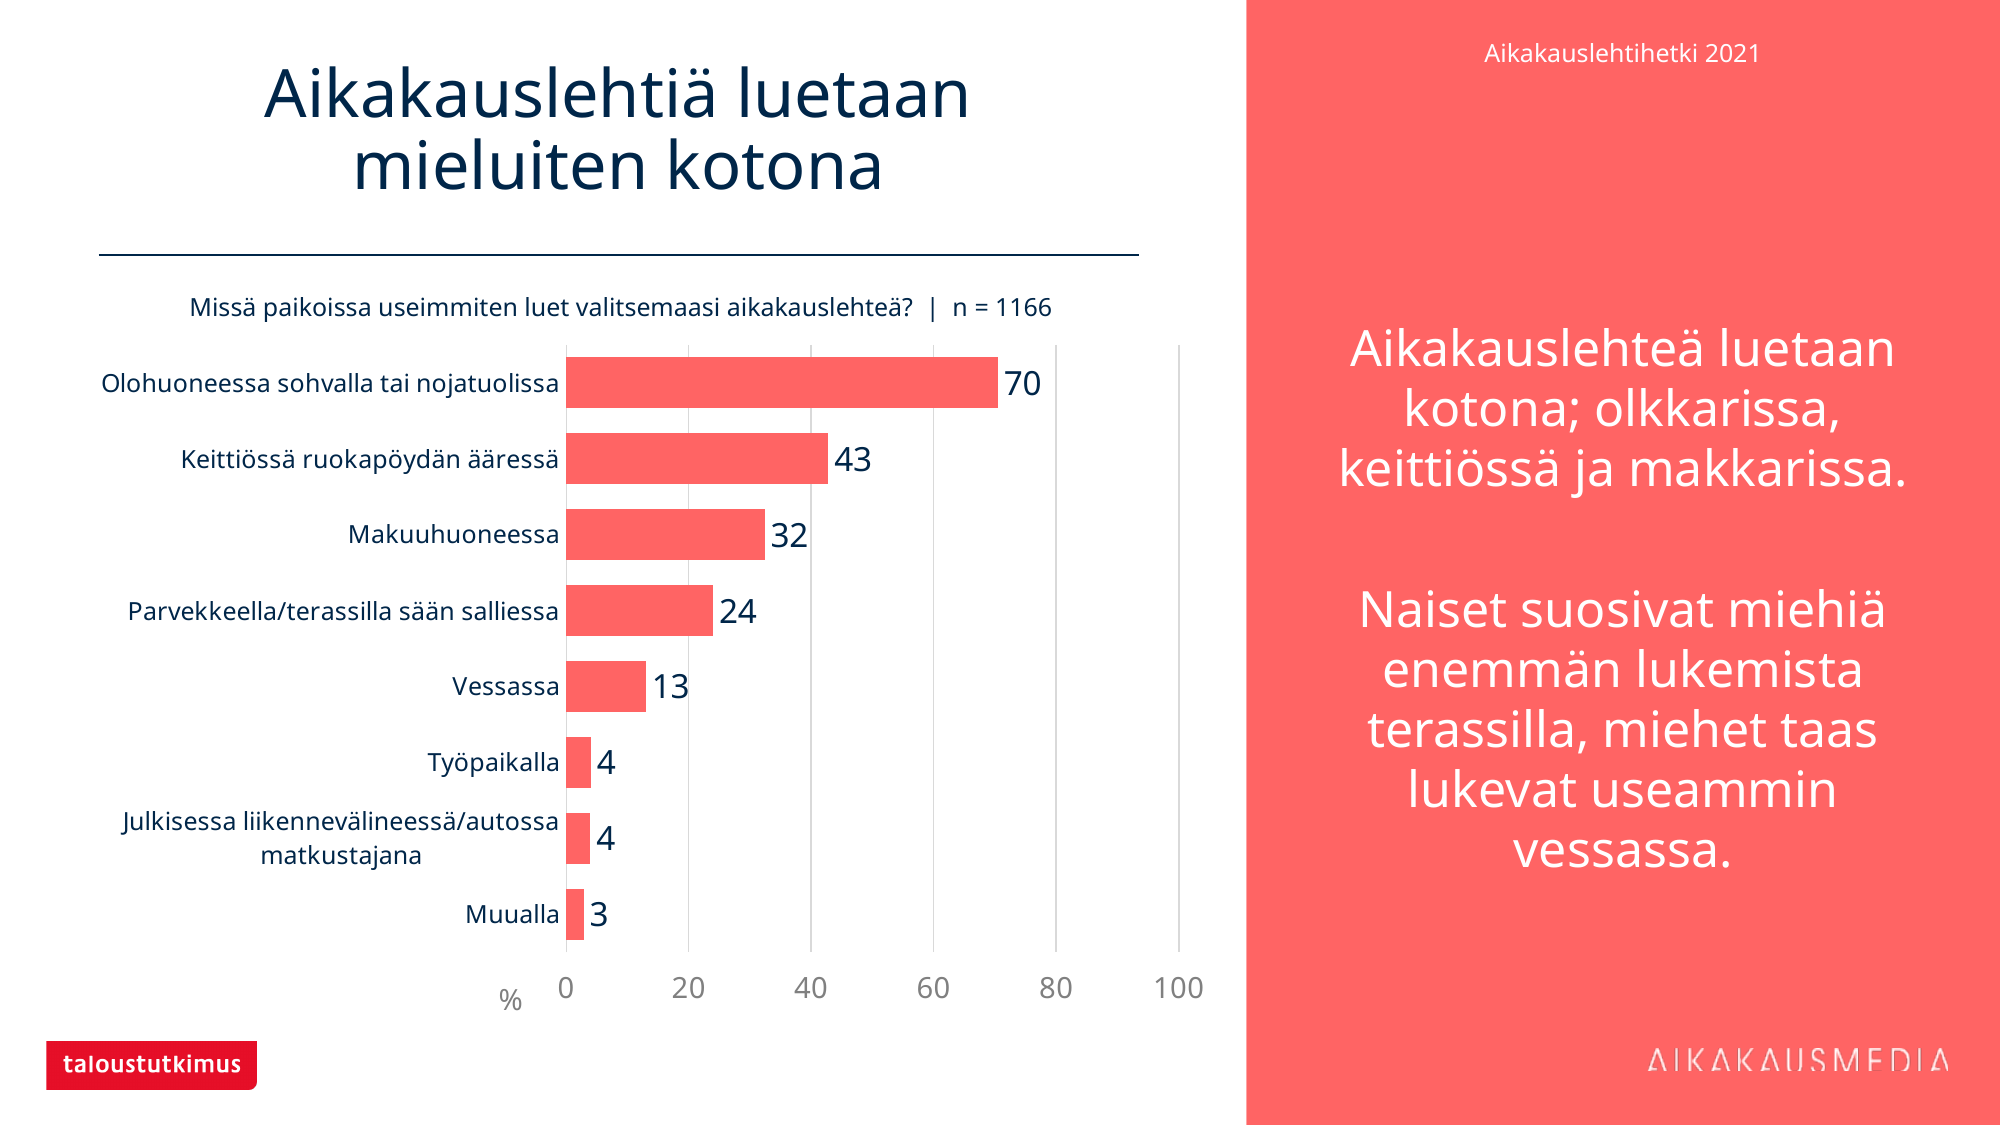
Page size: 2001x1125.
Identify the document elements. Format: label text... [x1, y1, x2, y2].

title Aikakauslehtiä luetaan mieluiten kotona [98, 9, 1140, 255]
text_box Missä paikoissa useimmiten luet valitsemaasi aikakauslehteä? | n = 1166 [98, 284, 1144, 329]
picture [46, 1041, 257, 1090]
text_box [43, 329, 1222, 1026]
list Aikakauslehteä luetaan kotona; olkkarissa, keittiössä ja makkarissa. Naiset suosivat miehiä enemmän lukemista terassilla, miehet taas lukevat useammin vessassa. [1323, 255, 1924, 940]
